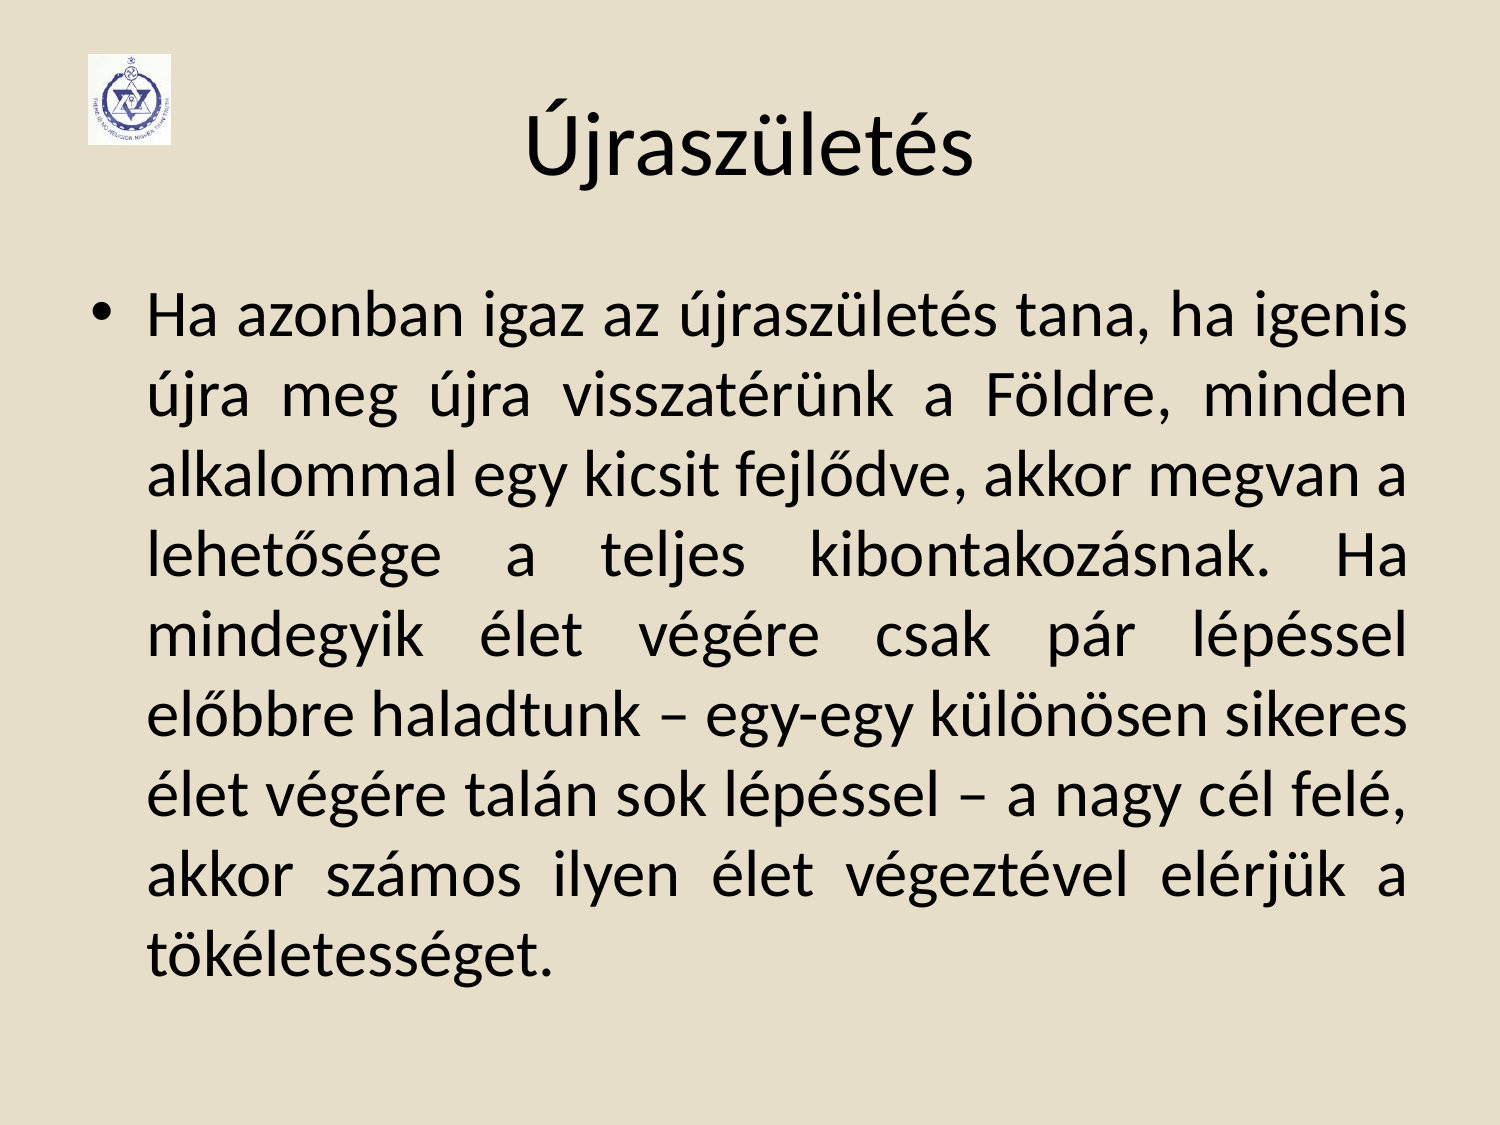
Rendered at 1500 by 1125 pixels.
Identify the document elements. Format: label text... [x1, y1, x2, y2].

title Újraszületés [75, 45, 1425, 233]
list Ha azonban igaz az újraszületés tana, ha igenis újra meg újra visszatérünk a Földre, minden alkalommal egy kicsit fejlődve, akkor megvan a lehetősége a teljes kibontakozásnak. Ha mindegyik élet végére csak pár lépéssel előbbre haladtunk – egy-egy különösen sikeres élet végére talán sok lépéssel – a nagy cél felé, akkor számos ilyen élet végeztével elérjük a tökéletességet. [75, 262, 1425, 1005]
